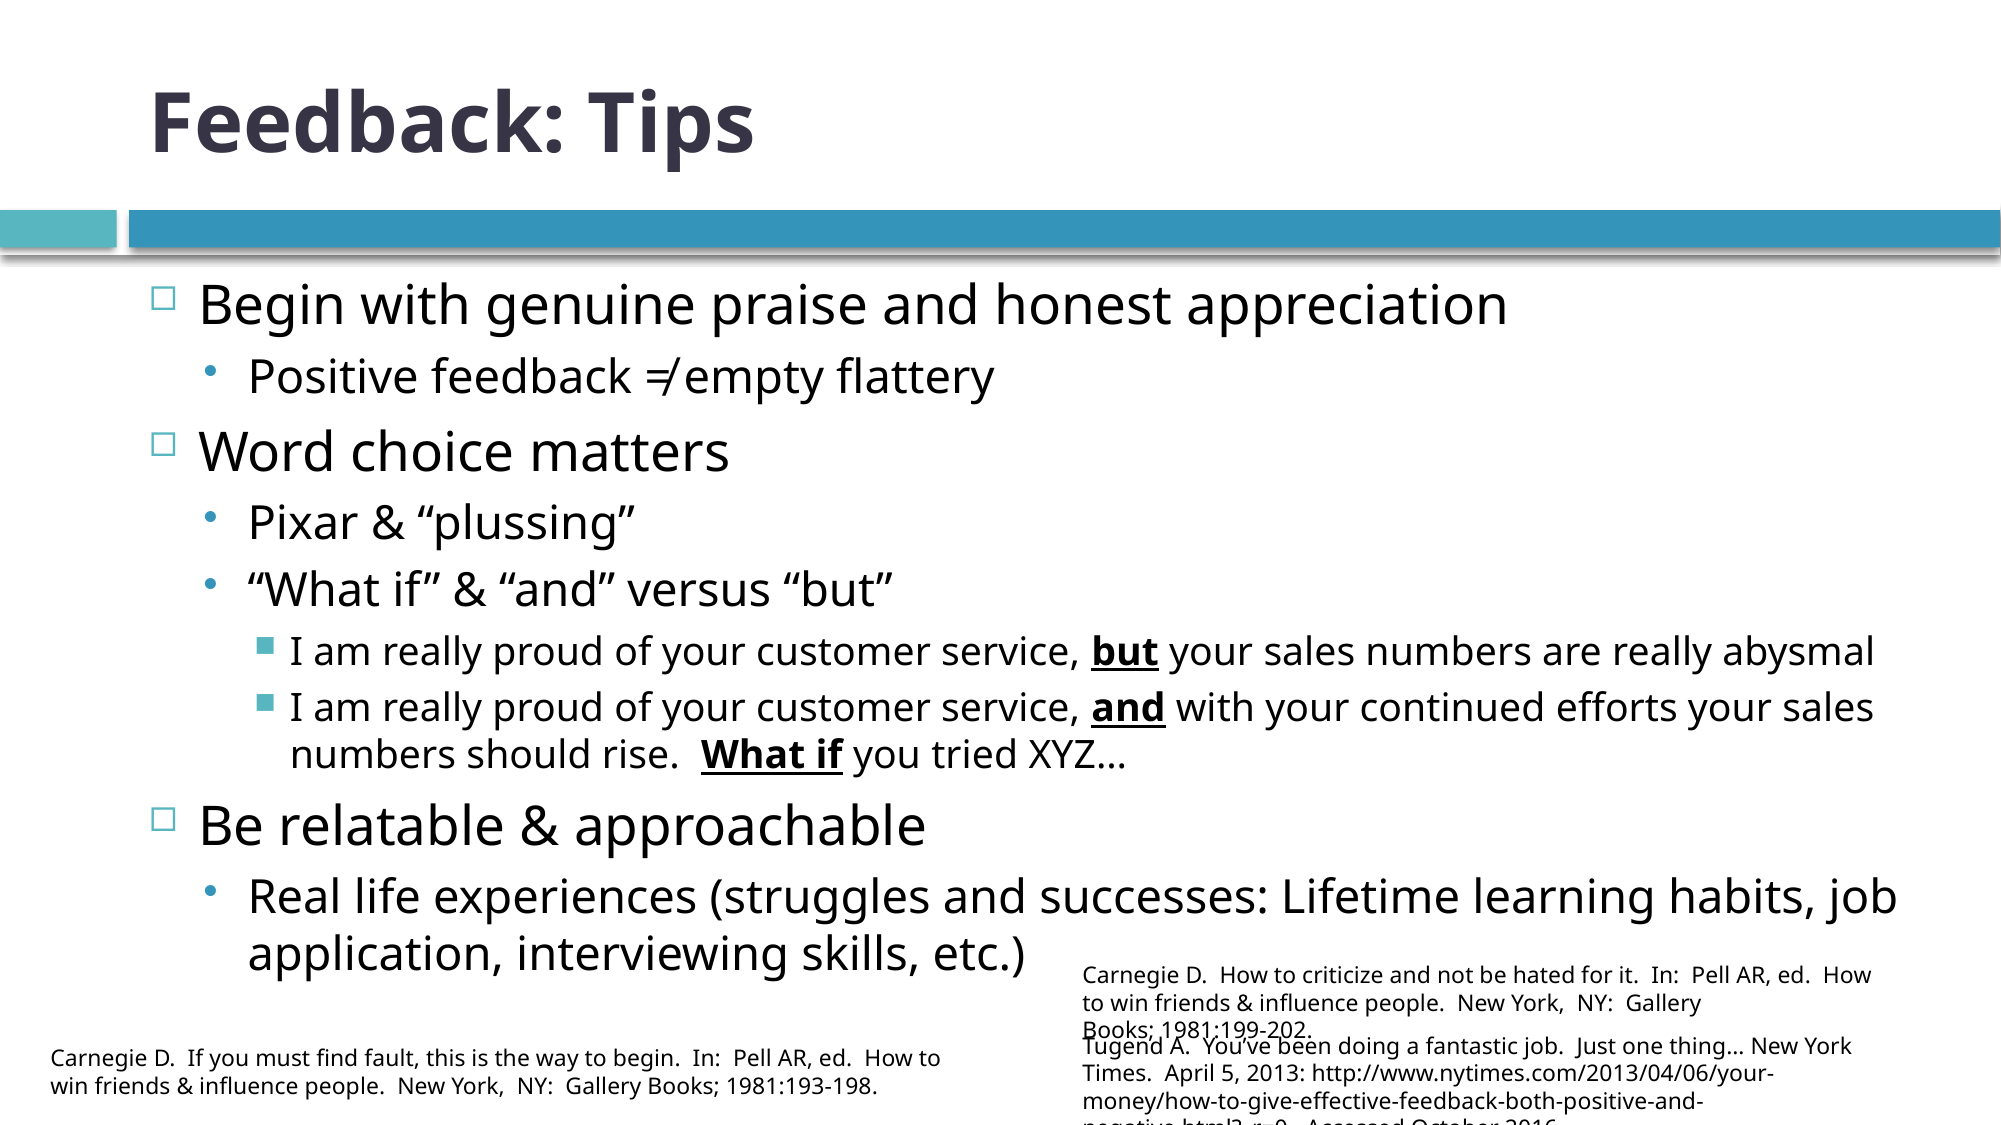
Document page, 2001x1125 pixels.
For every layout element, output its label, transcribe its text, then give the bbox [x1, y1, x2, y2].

text_box Carnegie D. If you must find fault, this is the way to begin. In: Pell AR, ed. How to win friends & influence people. New York, NY: Gallery Books; 1981:193-198. [35, 1036, 976, 1107]
title Feedback: Tips [133, 37, 1918, 200]
list Begin with genuine praise and honest appreciation Positive feedback ≠ empty flattery Word choice matters Pixar & “plussing” “What if” & “and” versus “but” I am really proud of your customer service, but your sales numbers are really abysmal I am really proud of your customer service, and with your continued efforts your sales numbers should rise. What if you tried XYZ… Be relatable & approachable Real life experiences (struggles and successes: Lifetime learning habits, job application, interviewing skills, etc.) [133, 262, 1918, 1000]
text_box Carnegie D. How to criticize and not be hated for it. In: Pell AR, ed. How to win friends & influence people. New York, NY: Gallery Books; 1981:199-202. [1067, 953, 1891, 1051]
text_box Tugend A. You’ve been doing a fantastic job. Just one thing… New York Times. April 5, 2013: http://www.nytimes.com/2013/04/06/your-money/how-to-give-effective-feedback-both-positive-and-negative.html?_r=0. Accessed October 2016. [1067, 1051, 1879, 1125]
